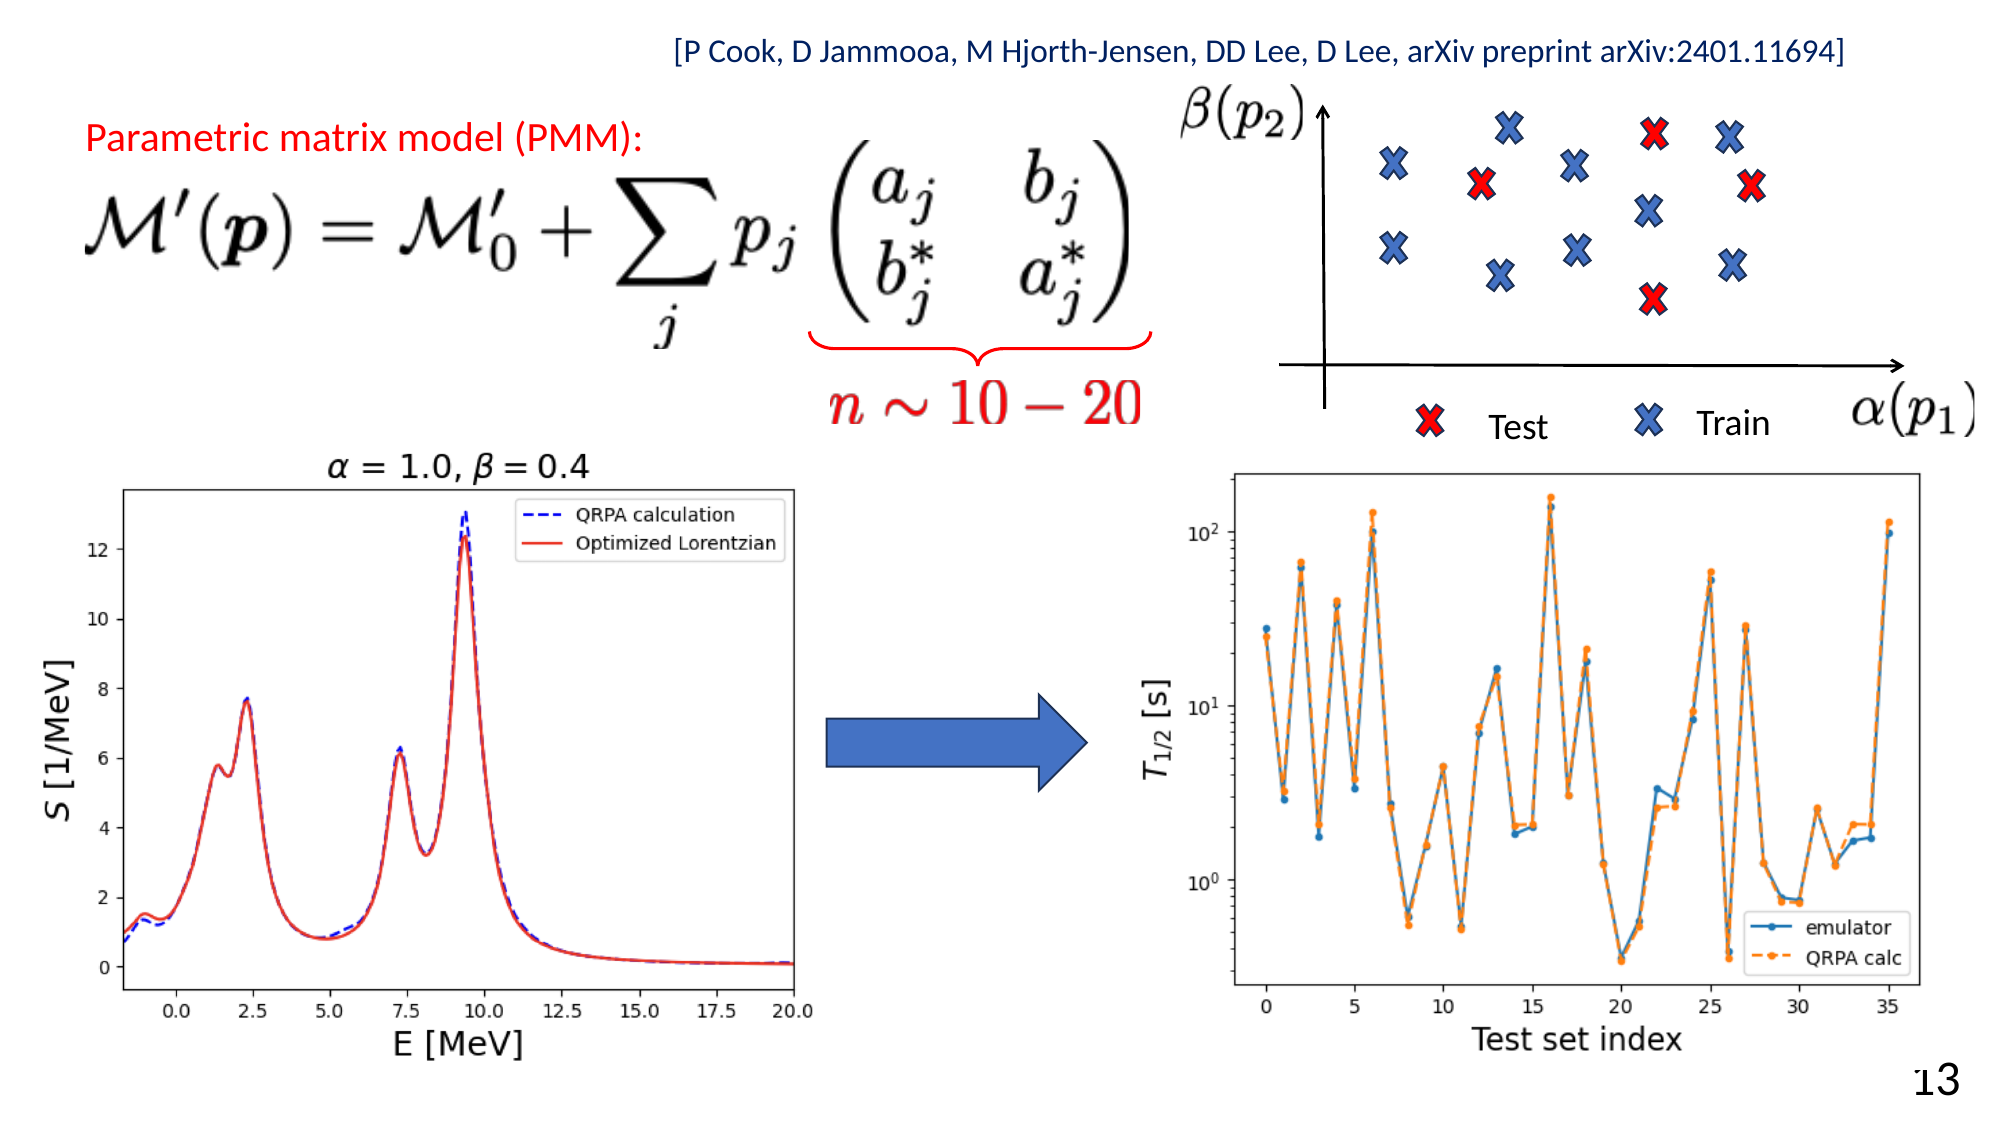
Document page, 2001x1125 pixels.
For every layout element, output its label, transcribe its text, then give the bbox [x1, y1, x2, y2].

text_box [P Cook, D Jammooa, M Hjorth-Jensen, DD Lee, D Lee, arXiv preprint arXiv:2401.11694] [658, 22, 2000, 157]
text_box [1639, 116, 1670, 151]
picture [1128, 461, 1933, 1070]
text_box [1736, 168, 1767, 203]
picture [829, 379, 1141, 424]
text_box [1485, 258, 1516, 293]
picture [28, 436, 827, 1074]
text_box [1279, 358, 1905, 374]
picture [84, 140, 1129, 349]
text_box [1714, 119, 1745, 155]
text_box [831, 331, 1152, 366]
slide_number 13 [1525, 1045, 1976, 1106]
text_box Test [1473, 394, 1597, 455]
text_box [1378, 230, 1409, 265]
text_box [1559, 148, 1590, 183]
text_box [1494, 110, 1525, 145]
text_box [1315, 104, 1331, 364]
picture [1852, 380, 1975, 437]
text_box Train [1681, 390, 1805, 450]
text_box [1415, 403, 1445, 438]
text_box Parametric matrix model (PMM): [70, 102, 659, 168]
text_box [1717, 247, 1748, 283]
text_box [1378, 145, 1409, 181]
text_box [1638, 281, 1669, 317]
text_box [1466, 166, 1497, 201]
picture [1180, 84, 1303, 140]
text_box [1634, 402, 1664, 437]
text_box [827, 692, 1089, 794]
text_box [1634, 193, 1664, 228]
text_box [1562, 232, 1593, 268]
